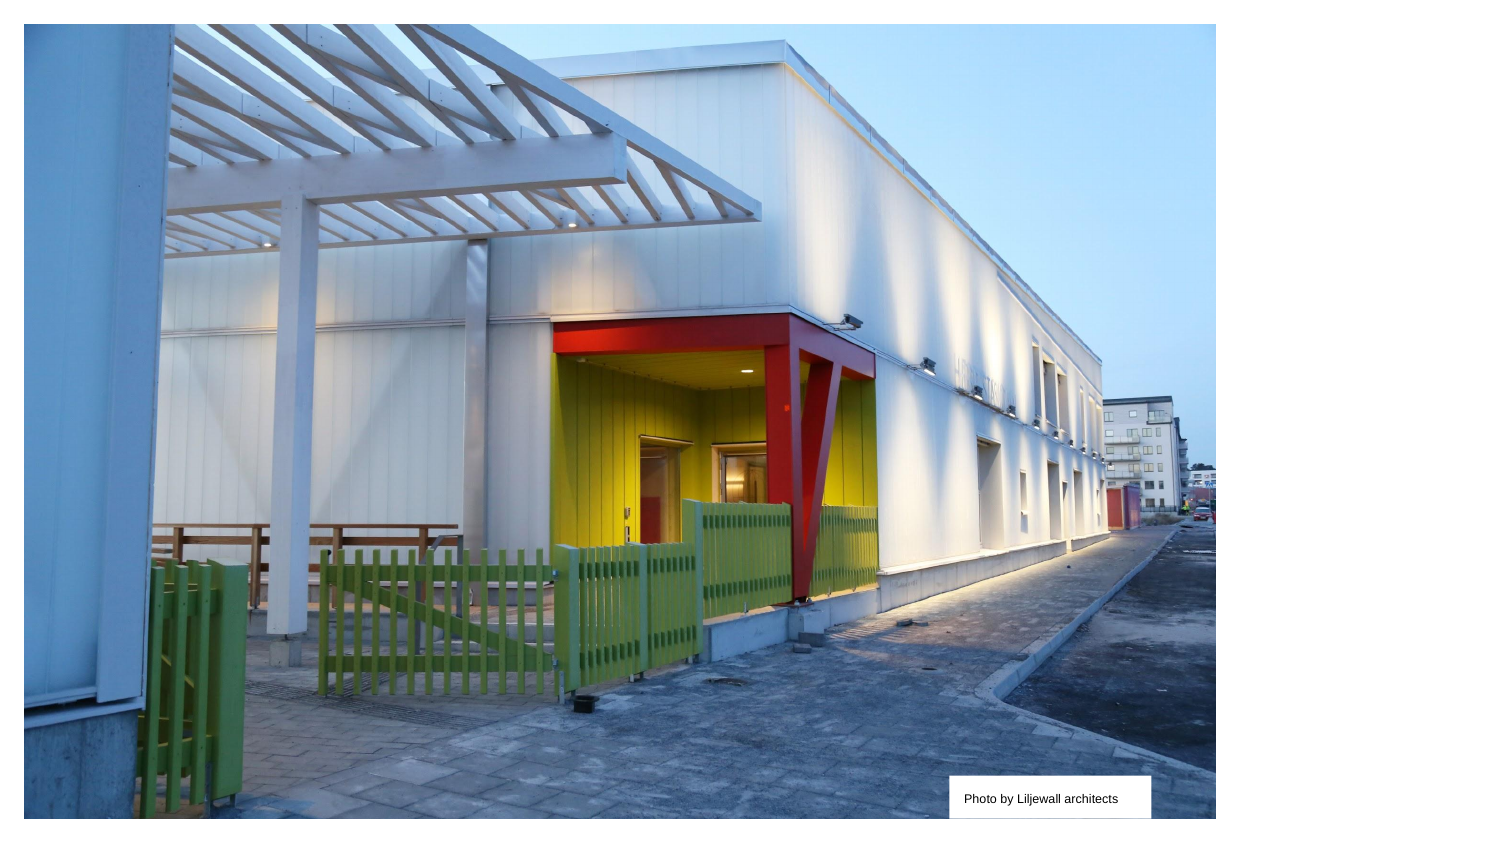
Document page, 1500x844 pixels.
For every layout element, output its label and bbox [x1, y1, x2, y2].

picture [24, 24, 1216, 819]
